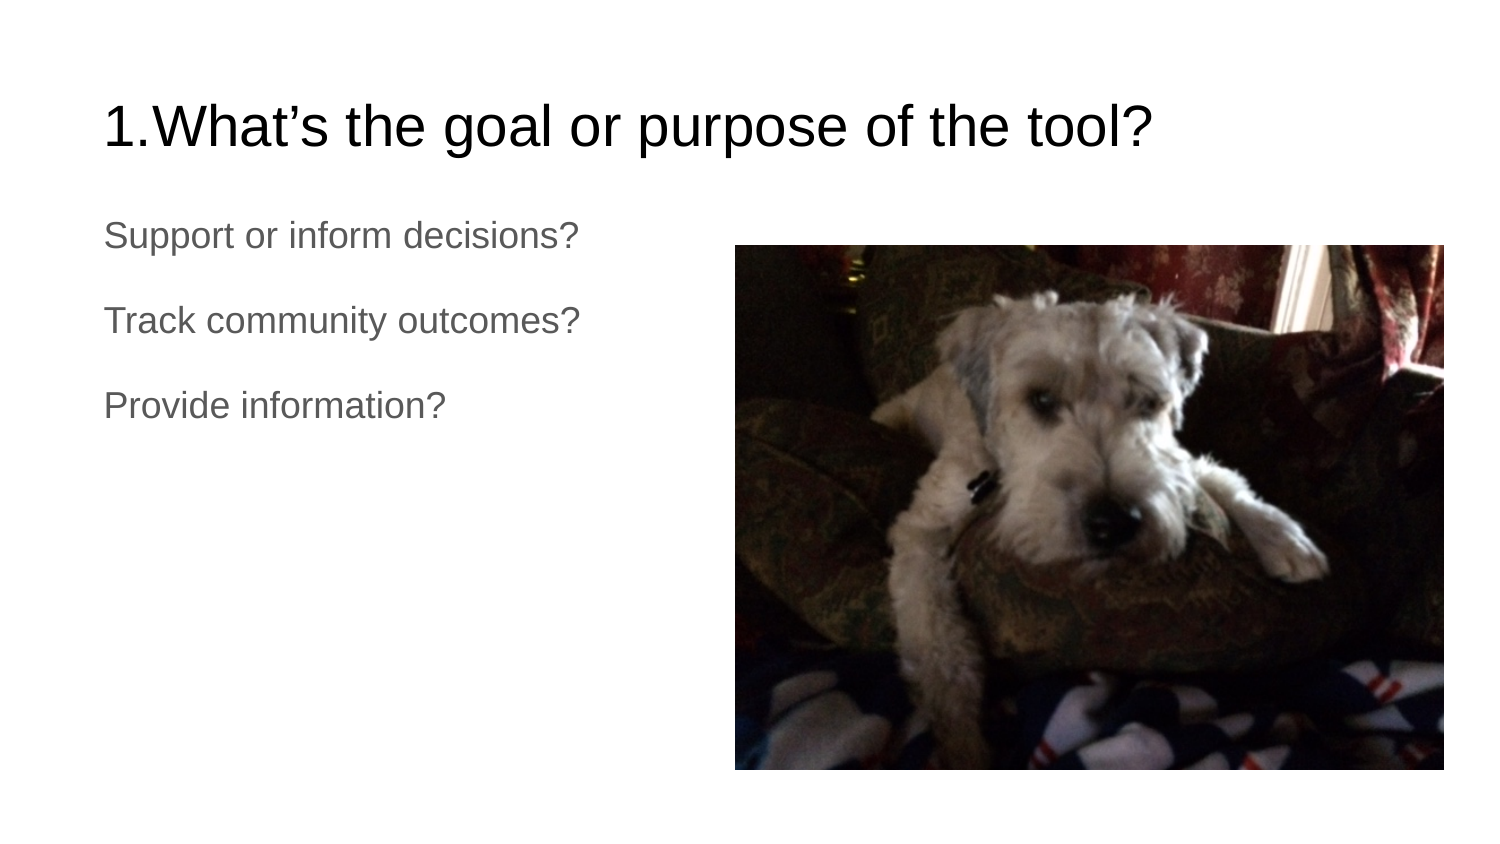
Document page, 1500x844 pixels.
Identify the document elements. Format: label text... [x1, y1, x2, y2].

list Support or inform decisions? Track community outcomes? Provide information? [51, 189, 1449, 750]
picture [734, 245, 1444, 770]
title What’s the goal or purpose of the tool? [51, 72, 1449, 167]
